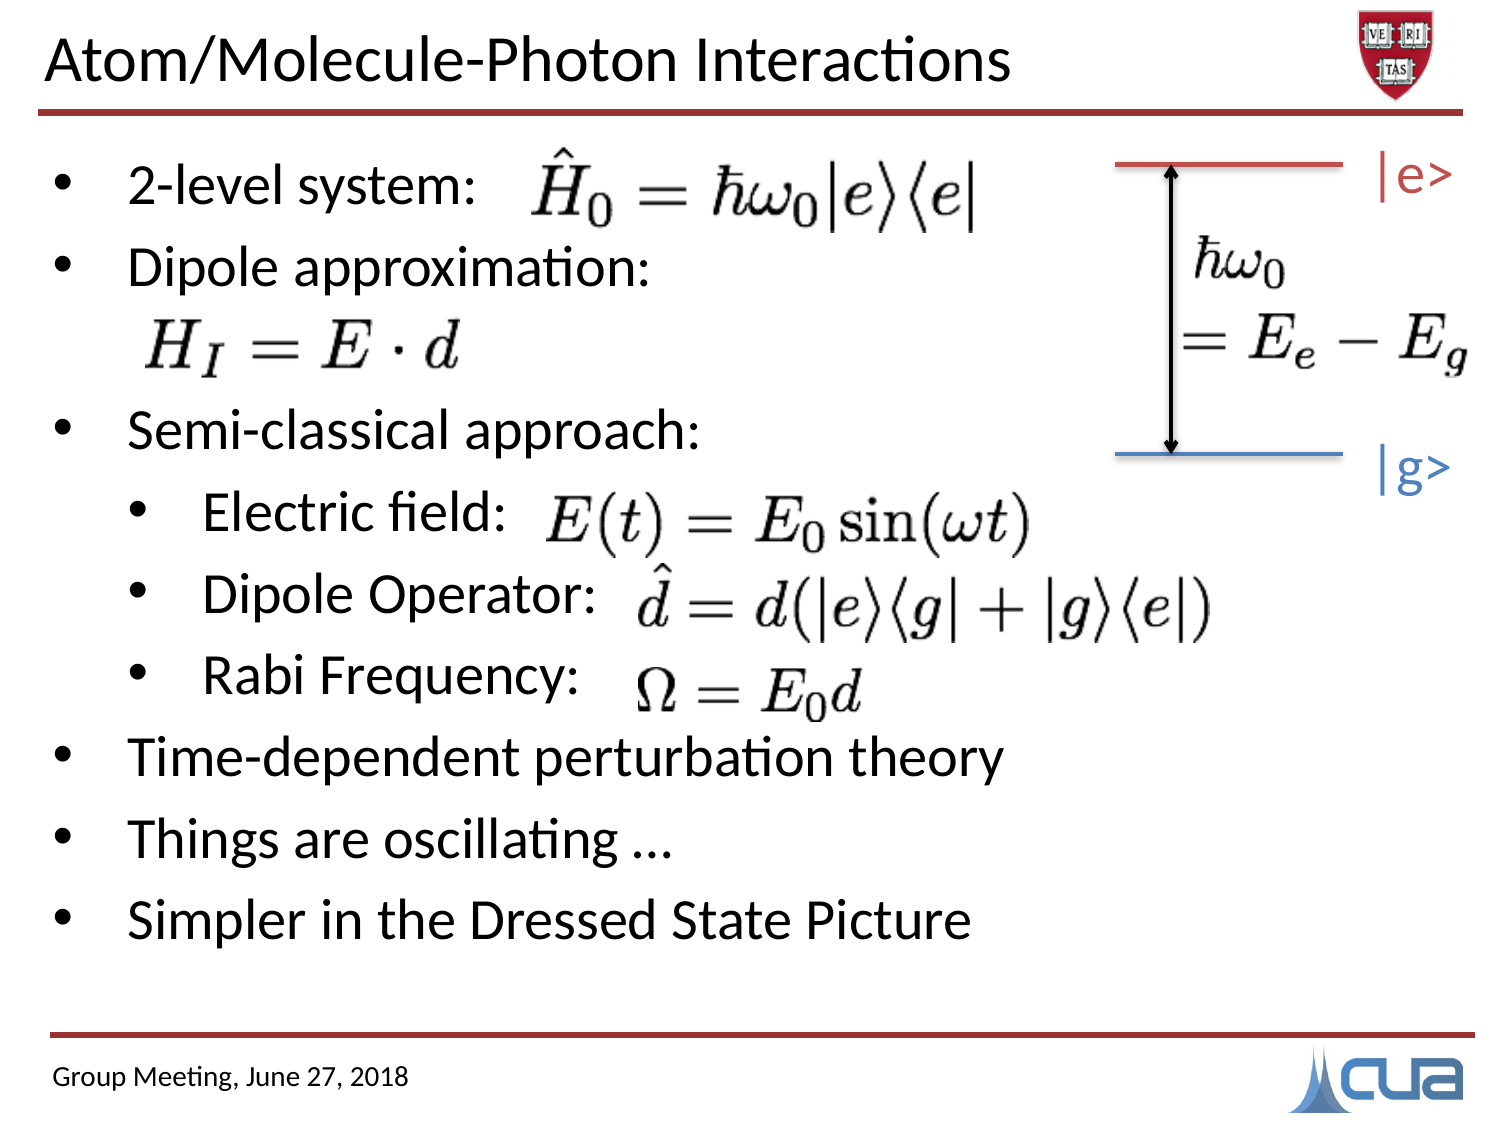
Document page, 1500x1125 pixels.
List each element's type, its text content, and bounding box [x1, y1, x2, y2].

text_box |g> [1354, 420, 1468, 506]
picture [638, 667, 865, 722]
picture [638, 563, 1211, 643]
picture [144, 316, 460, 380]
picture [1195, 234, 1306, 297]
picture [531, 146, 976, 233]
picture [1172, 304, 1469, 378]
text_box 2-level system: Dipole approximation: Semi-classical approach: Electric field: Dipole Operator: Rabi Frequency: Time-dependent perturbation theory Things are oscillating … Simpler in the Dressed State Picture [37, 138, 1407, 969]
picture [545, 491, 1029, 558]
picture [1287, 1044, 1463, 1113]
picture [1348, 7, 1450, 106]
text_box |e> [1354, 128, 1470, 213]
title Atom/Molecule-Photon Interactions [29, 6, 1360, 103]
